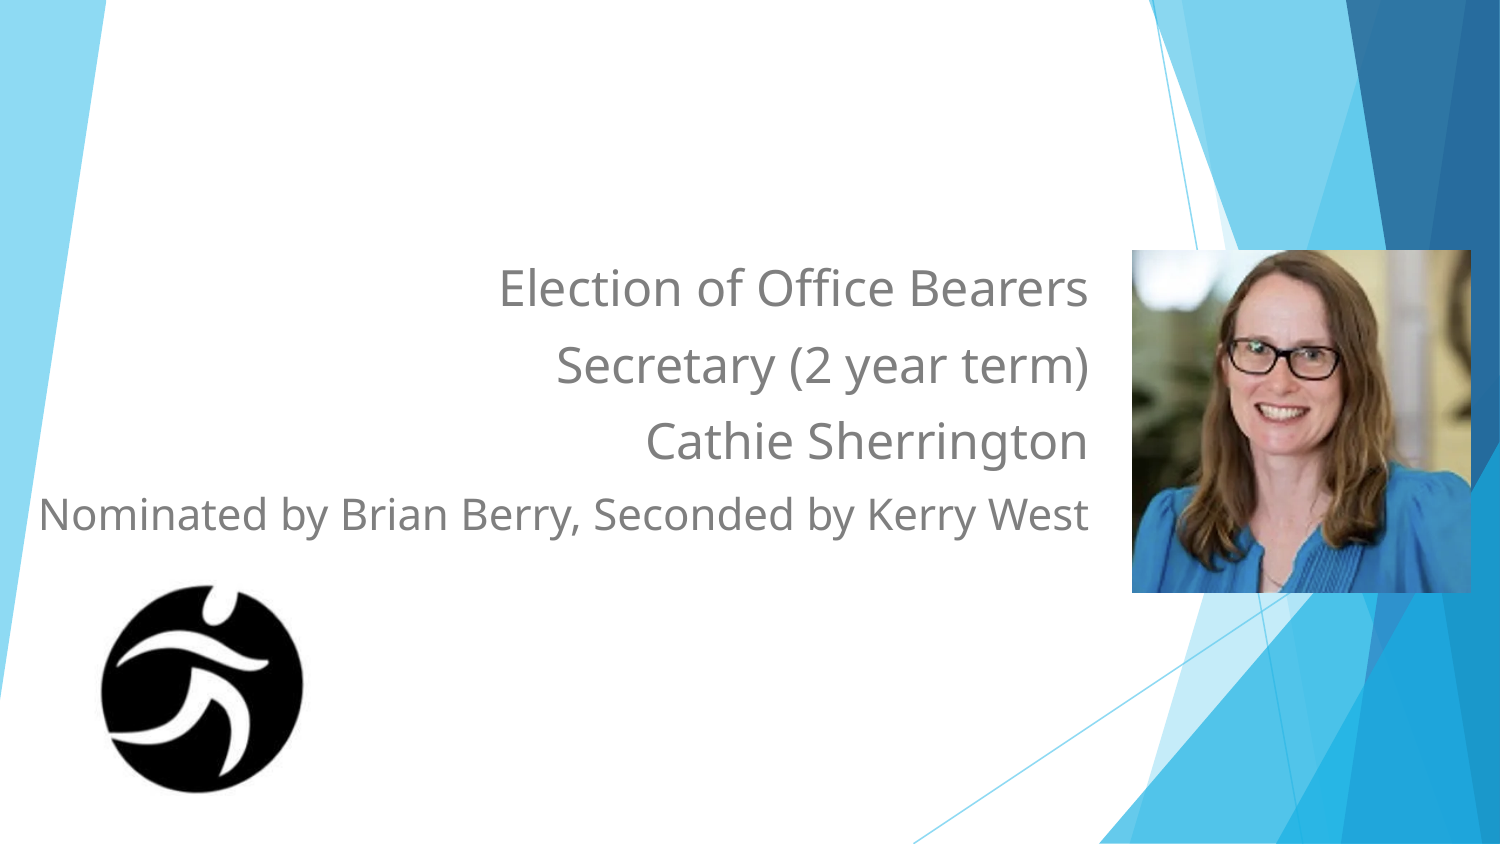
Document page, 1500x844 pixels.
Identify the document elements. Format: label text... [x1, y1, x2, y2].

subtitle Election of Office Bearers Secretary (2 year term) Cathie Sherrington Nominated by Brian Berry, Seconded by Kerry West [0, 251, 1102, 579]
text_box [386, 730, 1120, 810]
picture [1131, 250, 1472, 593]
picture [75, 551, 382, 811]
